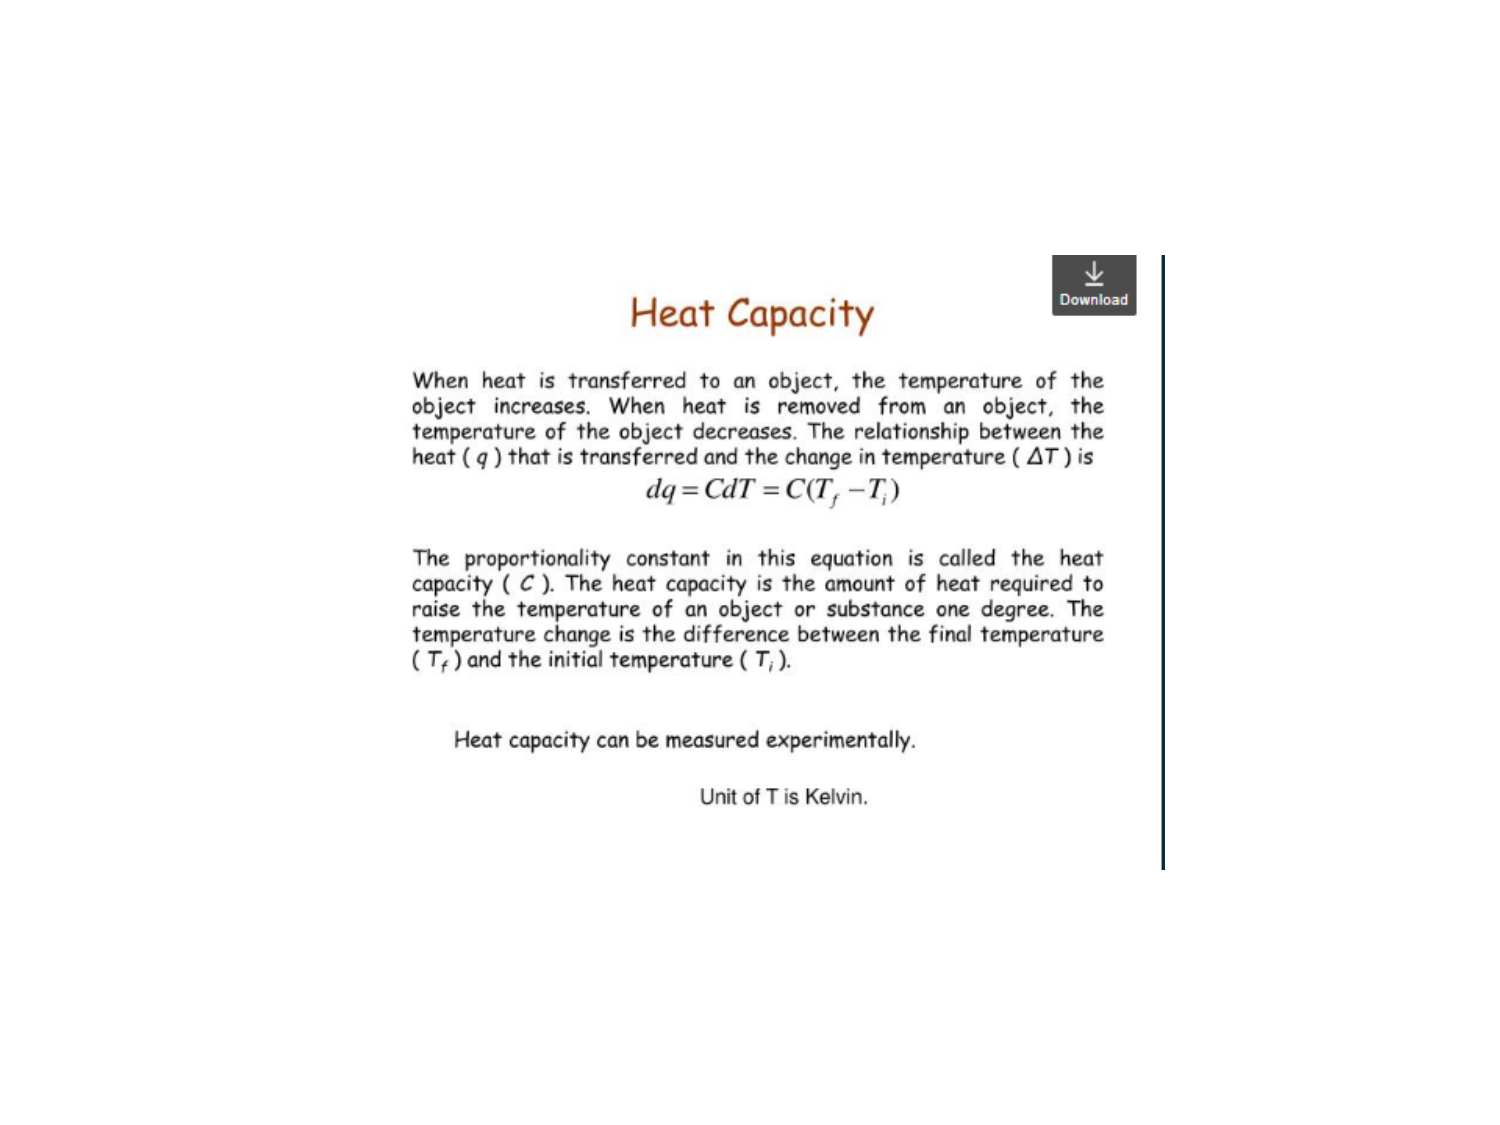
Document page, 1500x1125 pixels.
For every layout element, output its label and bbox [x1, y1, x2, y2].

picture [334, 255, 1166, 870]
